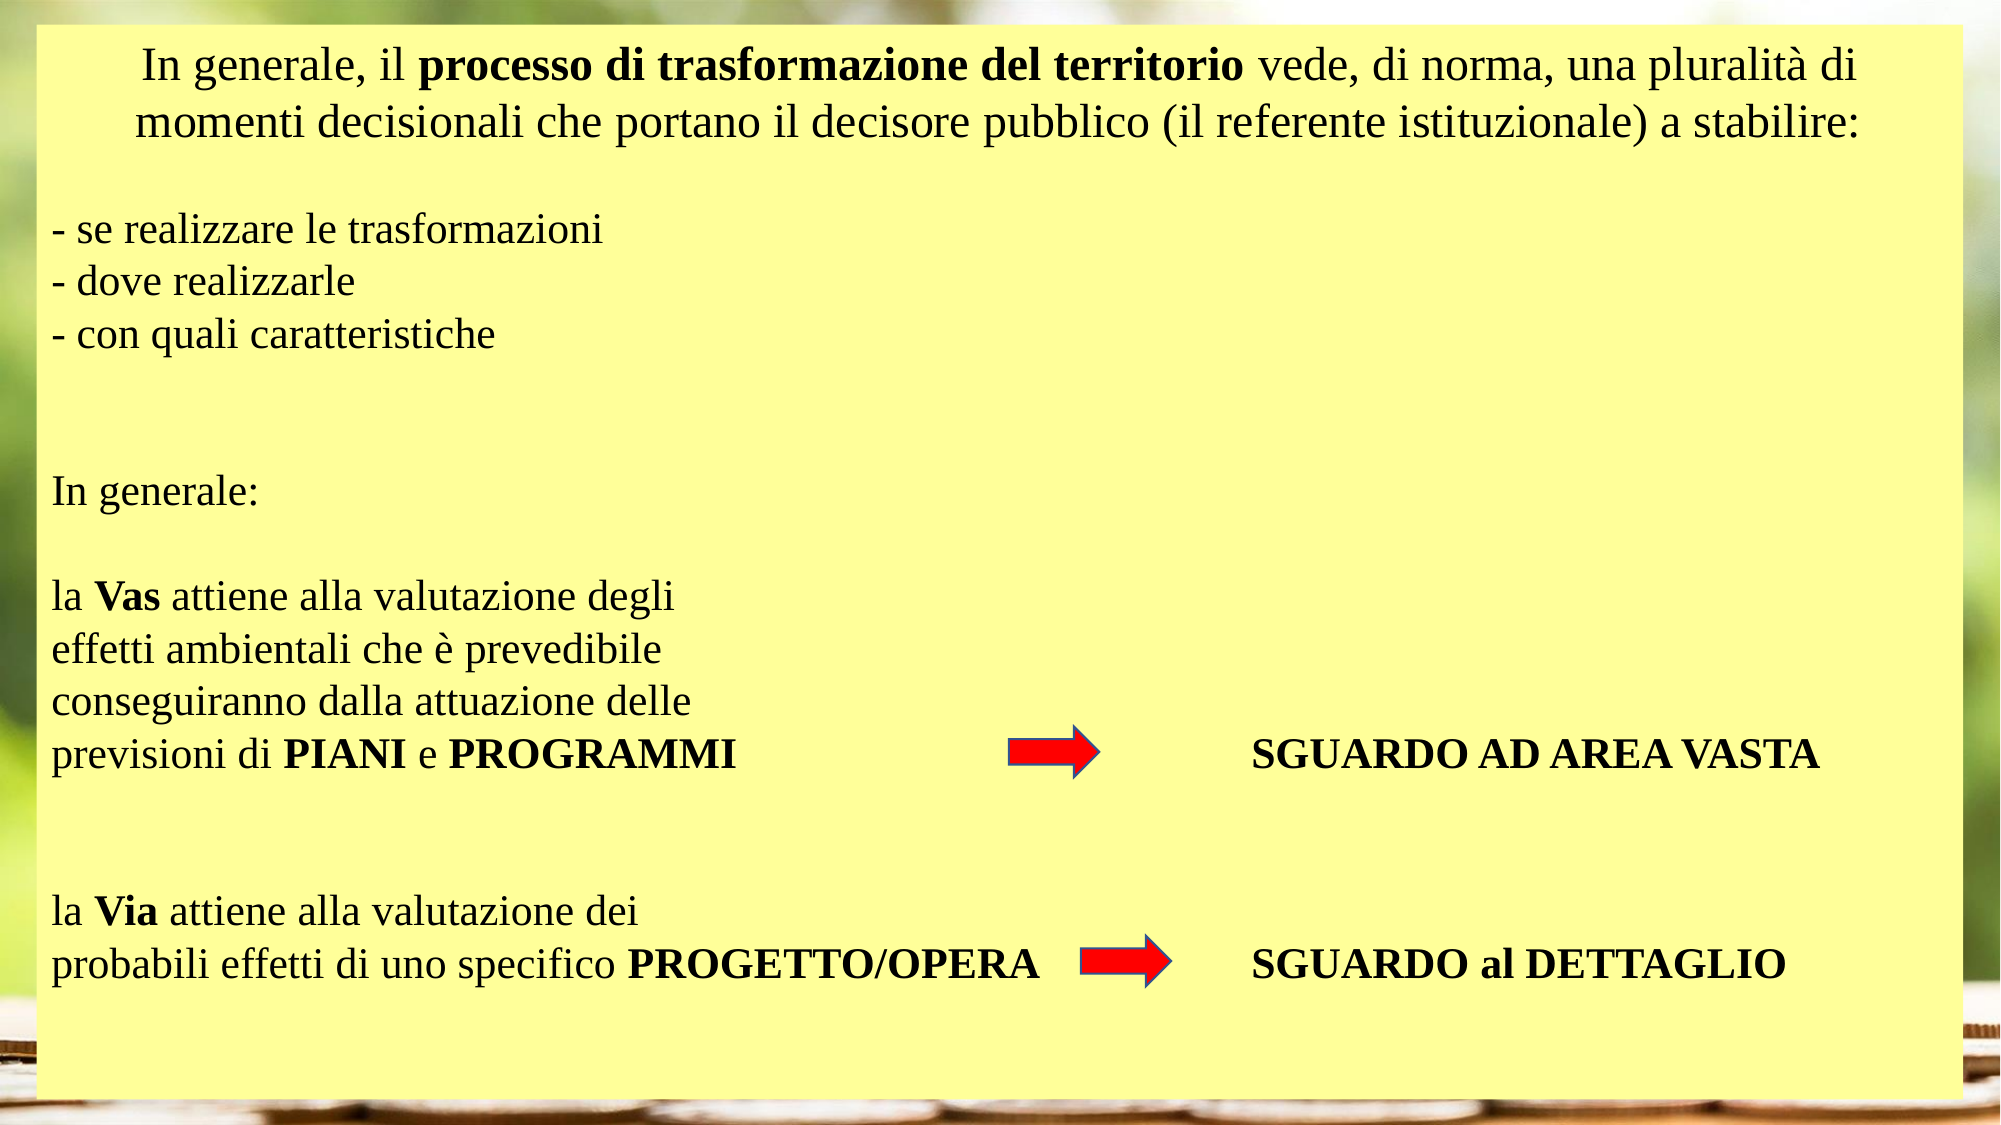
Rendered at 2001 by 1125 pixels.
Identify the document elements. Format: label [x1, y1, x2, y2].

picture [0, 0, 2001, 1125]
text_box [36, 24, 1964, 1111]
